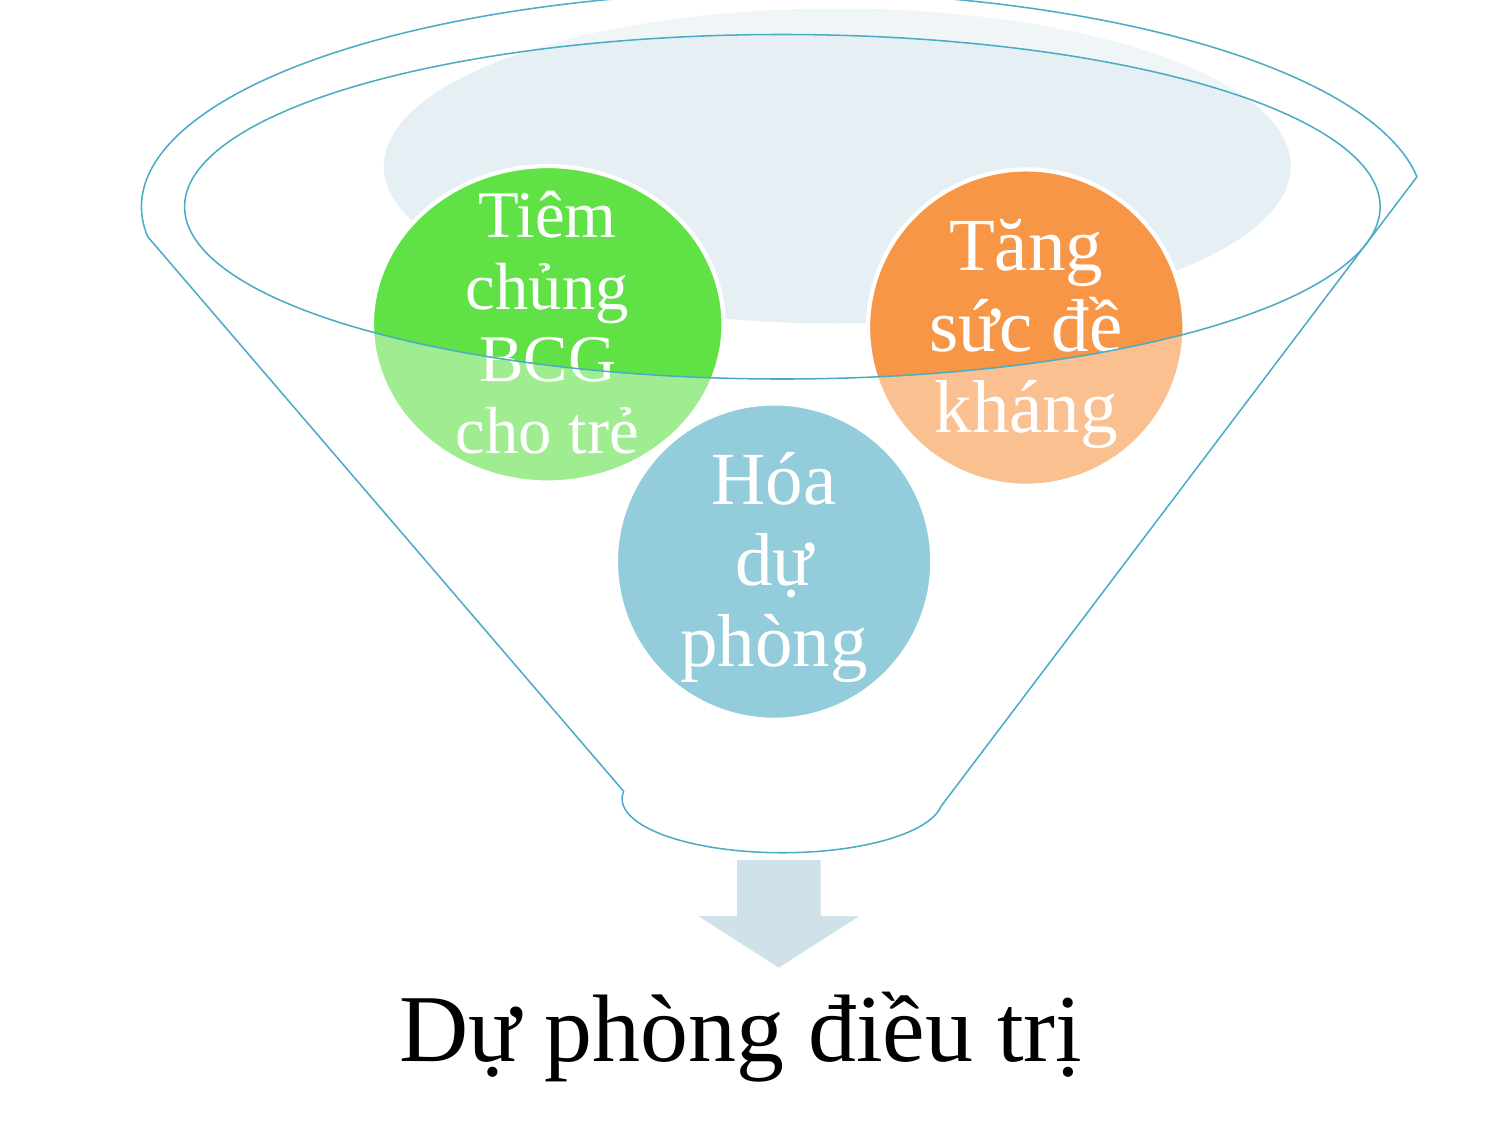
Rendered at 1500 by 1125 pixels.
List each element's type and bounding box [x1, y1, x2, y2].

text_box [0, 0, 1483, 1125]
